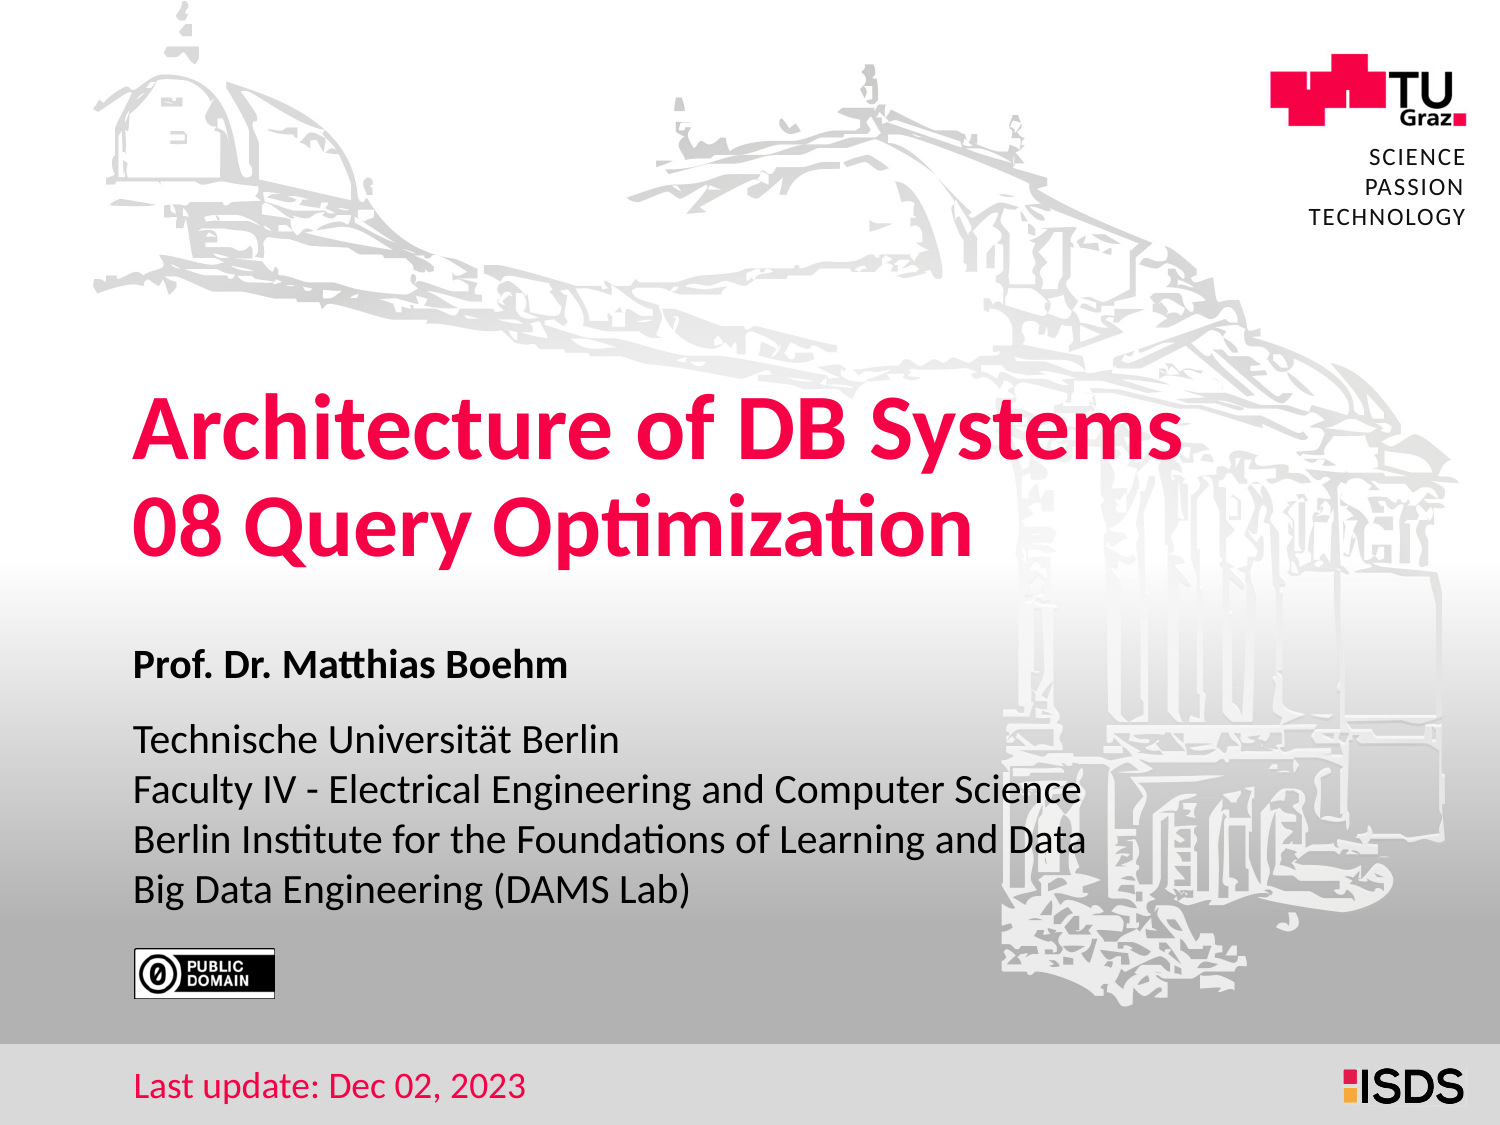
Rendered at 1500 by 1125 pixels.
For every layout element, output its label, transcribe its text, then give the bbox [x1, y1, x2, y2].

picture [1339, 1065, 1468, 1107]
footer Prof. Dr. Matthias Boehm Technische Universität Berlin Faculty IV - Electrical Engineering and Computer Science Berlin Institute for the Foundations of Learning and Data Big Data Engineering (DAMS Lab) [118, 629, 1267, 898]
text_box Last update: Dec 02, 2023 [133, 1053, 564, 1113]
title Architecture of DB Systems 08 Query Optimization [118, 175, 1451, 584]
picture [0, 1, 1500, 1044]
